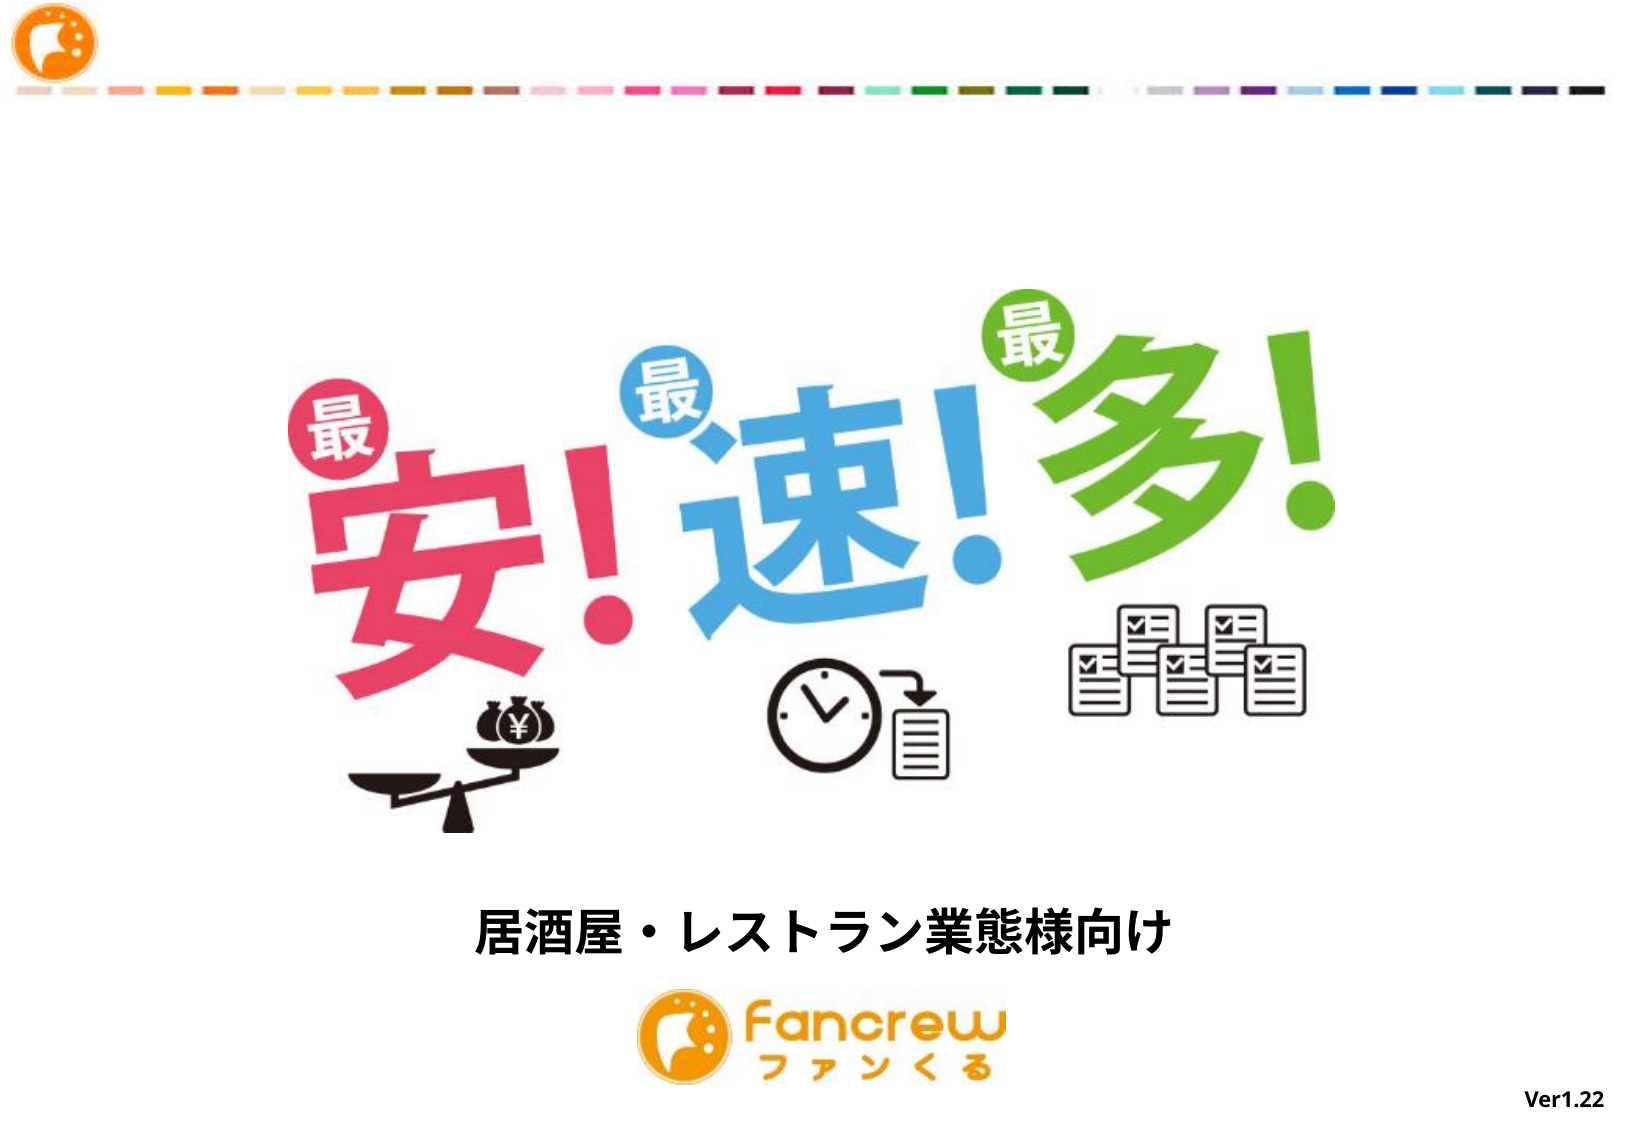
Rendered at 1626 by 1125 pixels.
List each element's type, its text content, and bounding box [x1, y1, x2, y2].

picture [288, 288, 1335, 833]
text_box 居酒屋・レストラン業態様向け [496, 892, 1152, 969]
picture [0, 2, 1625, 102]
text_box Ver1.22 [1509, 1078, 1619, 1120]
picture [636, 988, 1006, 1085]
